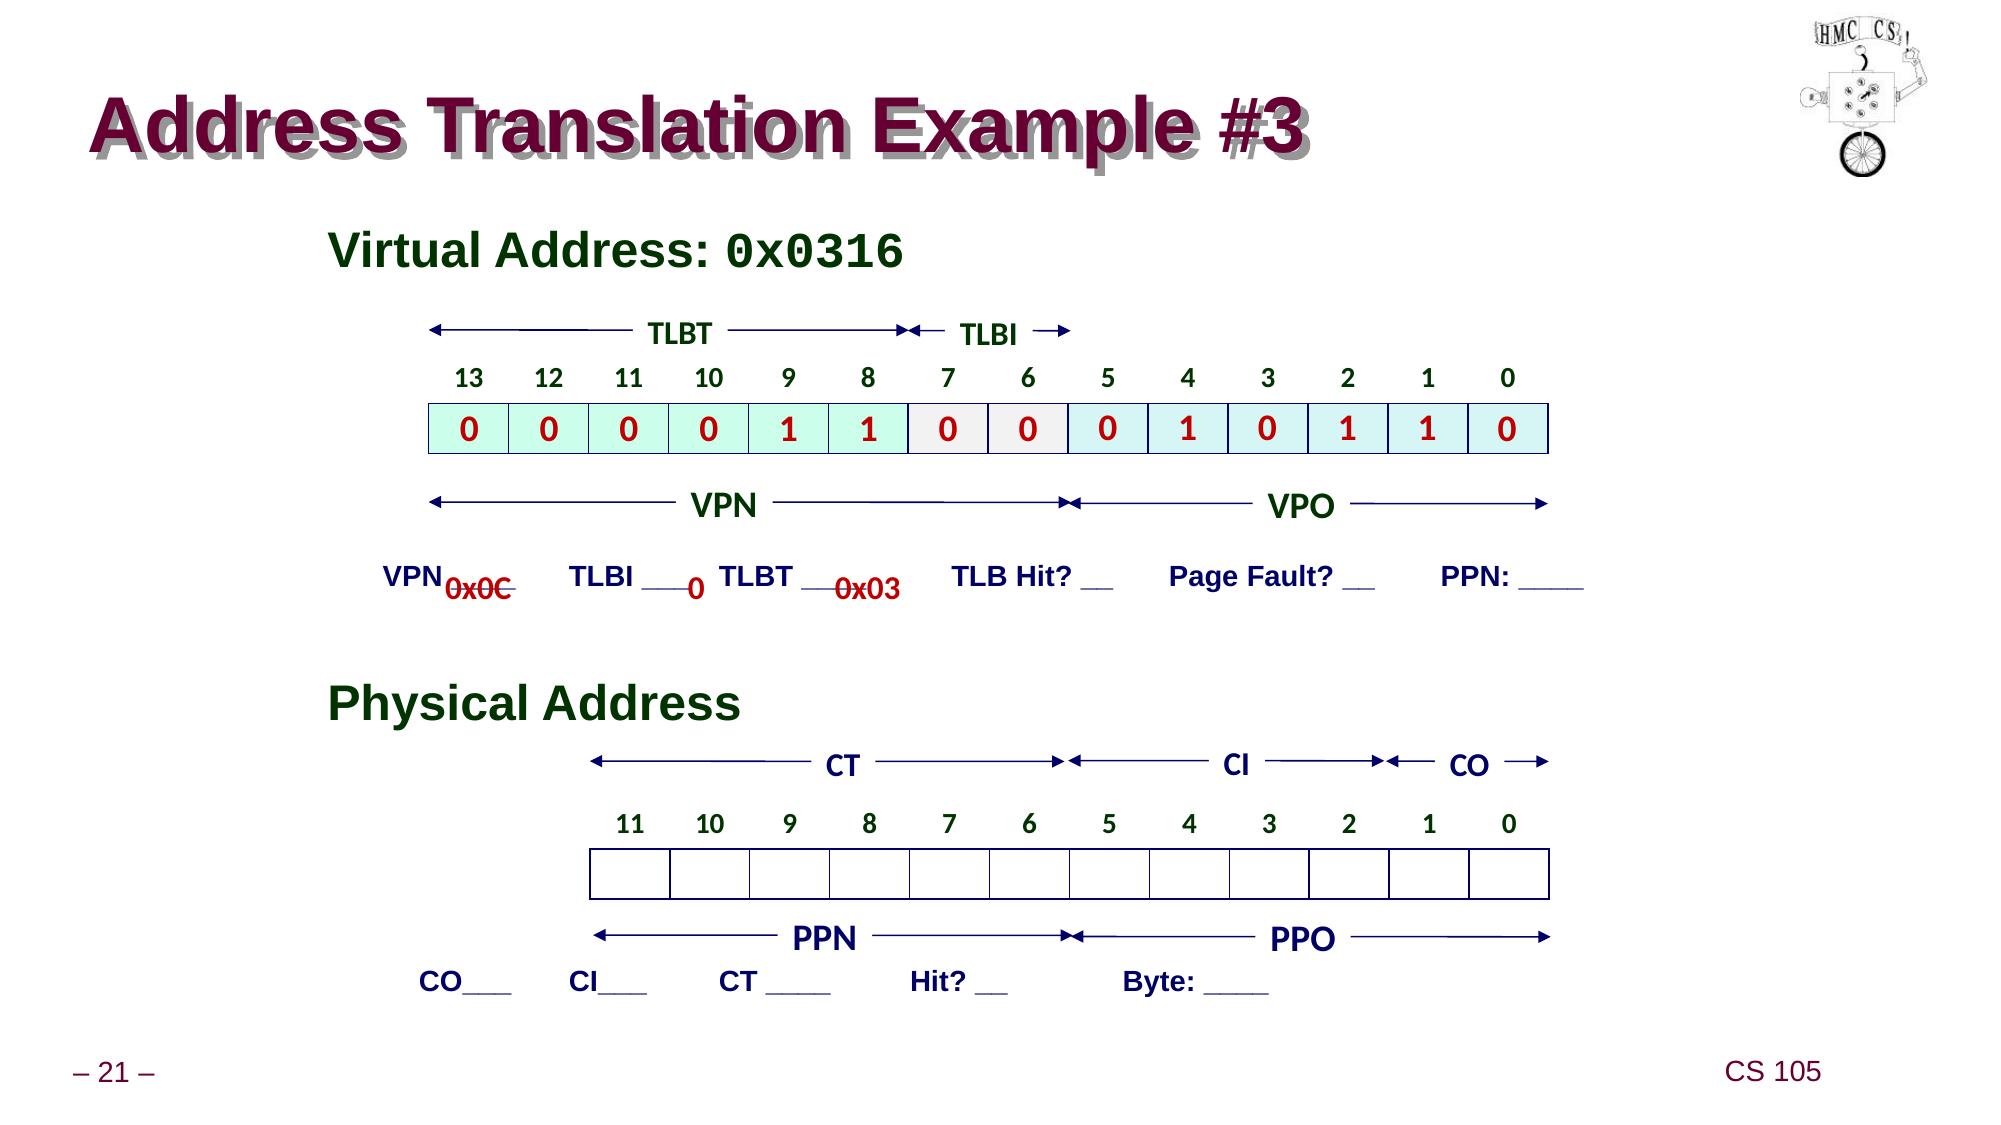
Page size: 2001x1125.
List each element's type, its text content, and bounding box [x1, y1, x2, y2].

text_box [1445, 404, 1467, 454]
text_box 0 [452, 401, 487, 457]
text_box [726, 404, 748, 454]
text_box 0 [931, 401, 966, 457]
text_box 8 [828, 353, 908, 404]
text_box 4 [1148, 353, 1228, 404]
text_box 9 [749, 800, 829, 849]
text_box [1125, 404, 1148, 454]
text_box [669, 849, 749, 899]
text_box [1074, 479, 1549, 535]
text_box [989, 849, 1069, 899]
text_box [749, 849, 829, 899]
text_box 1 [1330, 401, 1365, 457]
text_box 1 [1387, 353, 1467, 404]
text_box Virtual Address: 0x0316 VPN ____ TLBI ___ TLBT ____ TLB Hit? __ Page Fault? __ PPN: ____ Physical Address CO___ CI___ CT ____ Hit? __ Byte: ____ [312, 224, 1676, 1100]
text_box 0 [611, 401, 646, 457]
text_box 5 [1069, 798, 1149, 849]
text_box 0 [1469, 798, 1550, 849]
text_box 13 [428, 353, 508, 404]
text_box 5 [1068, 353, 1148, 404]
text_box [1033, 324, 1071, 337]
text_box [806, 404, 828, 454]
text_box [1205, 404, 1228, 454]
text_box [829, 849, 909, 899]
text_box 1 [771, 401, 806, 457]
text_box [908, 324, 944, 337]
text_box [1387, 404, 1409, 454]
text_box [1365, 404, 1387, 454]
text_box [1149, 849, 1229, 899]
text_box [508, 404, 532, 454]
text_box 0 [1010, 401, 1046, 457]
text_box 2 [1308, 353, 1387, 404]
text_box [1076, 912, 1551, 968]
text_box 0 [691, 401, 726, 457]
text_box [748, 404, 771, 454]
text_box [1469, 849, 1550, 899]
text_box 0 [1489, 401, 1525, 457]
text_box [428, 323, 632, 337]
text_box [567, 404, 588, 454]
text_box [1467, 404, 1489, 454]
text_box [886, 404, 908, 454]
text_box 3 [1228, 353, 1308, 404]
text_box 0x0C [437, 563, 520, 615]
text_box [828, 404, 851, 454]
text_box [1067, 739, 1385, 791]
text_box 1 [1409, 401, 1445, 457]
text_box 11 [588, 353, 668, 404]
text_box [1229, 849, 1309, 899]
text_box [1389, 849, 1469, 899]
text_box 0 [680, 563, 713, 615]
text_box 1 [1170, 401, 1205, 457]
text_box 9 [748, 353, 828, 404]
text_box 4 [1149, 798, 1229, 849]
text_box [592, 911, 1074, 967]
text_box TLBI [944, 310, 1033, 360]
text_box 8 [829, 800, 909, 849]
text_box [1069, 849, 1149, 899]
text_box 7 [908, 353, 988, 404]
text_box [1228, 404, 1250, 454]
text_box [909, 849, 989, 899]
text_box 11 [589, 799, 669, 849]
text_box 7 [909, 800, 989, 849]
text_box [966, 404, 988, 454]
text_box 0 [532, 401, 567, 457]
text_box [1285, 404, 1308, 454]
text_box 1 [1389, 800, 1469, 849]
text_box [1525, 404, 1548, 454]
text_box [646, 404, 668, 454]
text_box TLBT [632, 309, 728, 360]
text_box [428, 404, 452, 454]
text_box 6 [989, 798, 1069, 849]
title Address Translation Example #3 [87, 80, 1562, 175]
text_box [988, 404, 1010, 454]
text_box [428, 478, 1072, 534]
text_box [589, 740, 1065, 792]
text_box [588, 404, 611, 454]
text_box [1068, 404, 1090, 454]
text_box [1309, 849, 1389, 899]
text_box 1 [851, 401, 886, 457]
text_box 3 [1229, 798, 1309, 849]
text_box 0 [1467, 353, 1548, 404]
picture [1800, 12, 1928, 177]
text_box 2 [1309, 798, 1389, 849]
text_box 12 [508, 353, 588, 404]
text_box 6 [988, 353, 1068, 404]
text_box [1148, 404, 1170, 454]
text_box [728, 323, 909, 337]
text_box [1308, 404, 1330, 454]
text_box 10 [669, 800, 749, 849]
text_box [1385, 740, 1549, 792]
text_box [589, 849, 669, 899]
text_box 0x03 [827, 563, 909, 615]
text_box [908, 404, 931, 454]
text_box 0 [1250, 401, 1285, 457]
text_box [668, 404, 691, 454]
text_box 10 [668, 353, 748, 404]
text_box [1046, 404, 1068, 454]
text_box [487, 404, 508, 454]
text_box 0 [1090, 401, 1125, 457]
